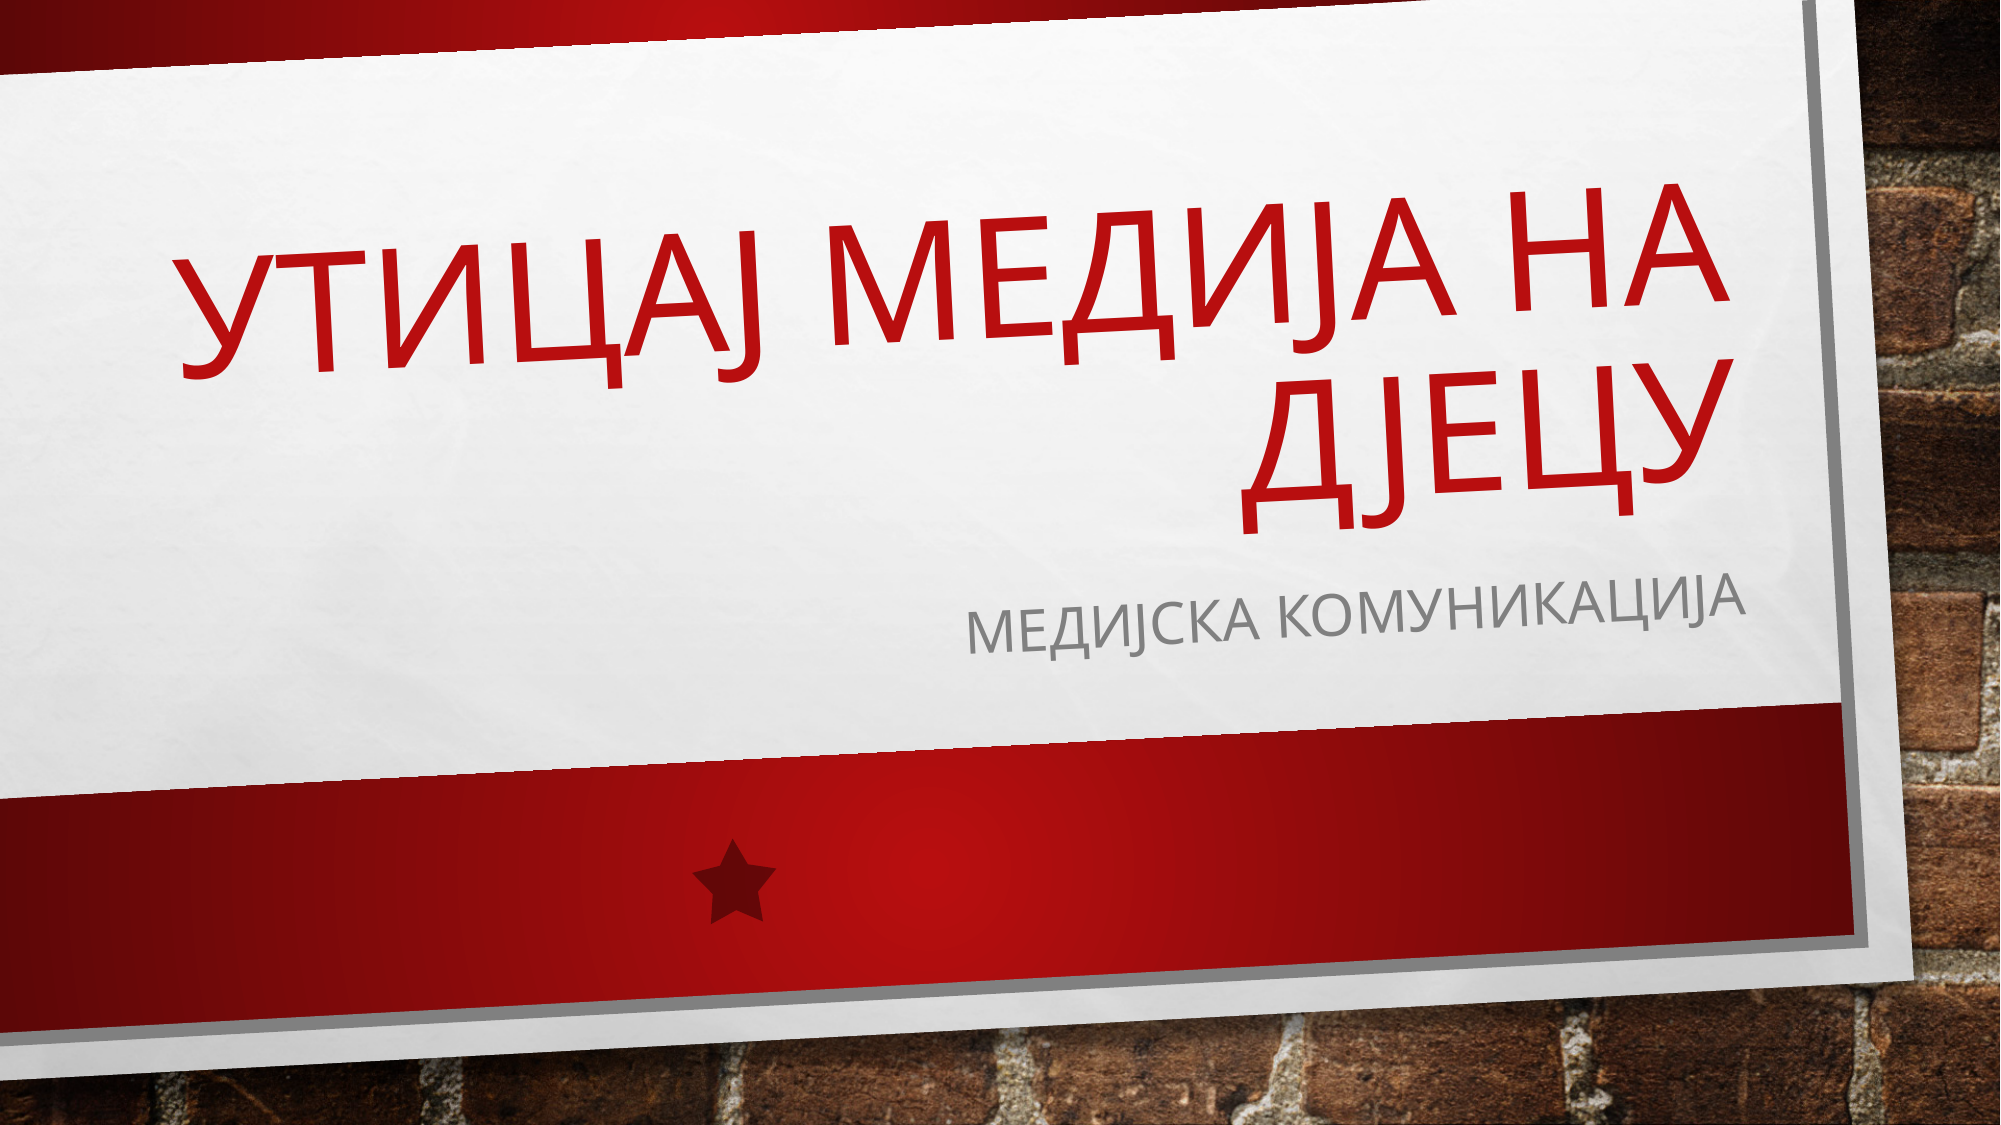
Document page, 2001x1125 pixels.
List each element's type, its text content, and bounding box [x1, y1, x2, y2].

picture [0, 0, 2000, 1125]
title УТИЦАЈ МЕДИЈА НА ДЈЕЦУ [135, 67, 1758, 605]
subtitle Медијска комуникација [159, 533, 1763, 708]
